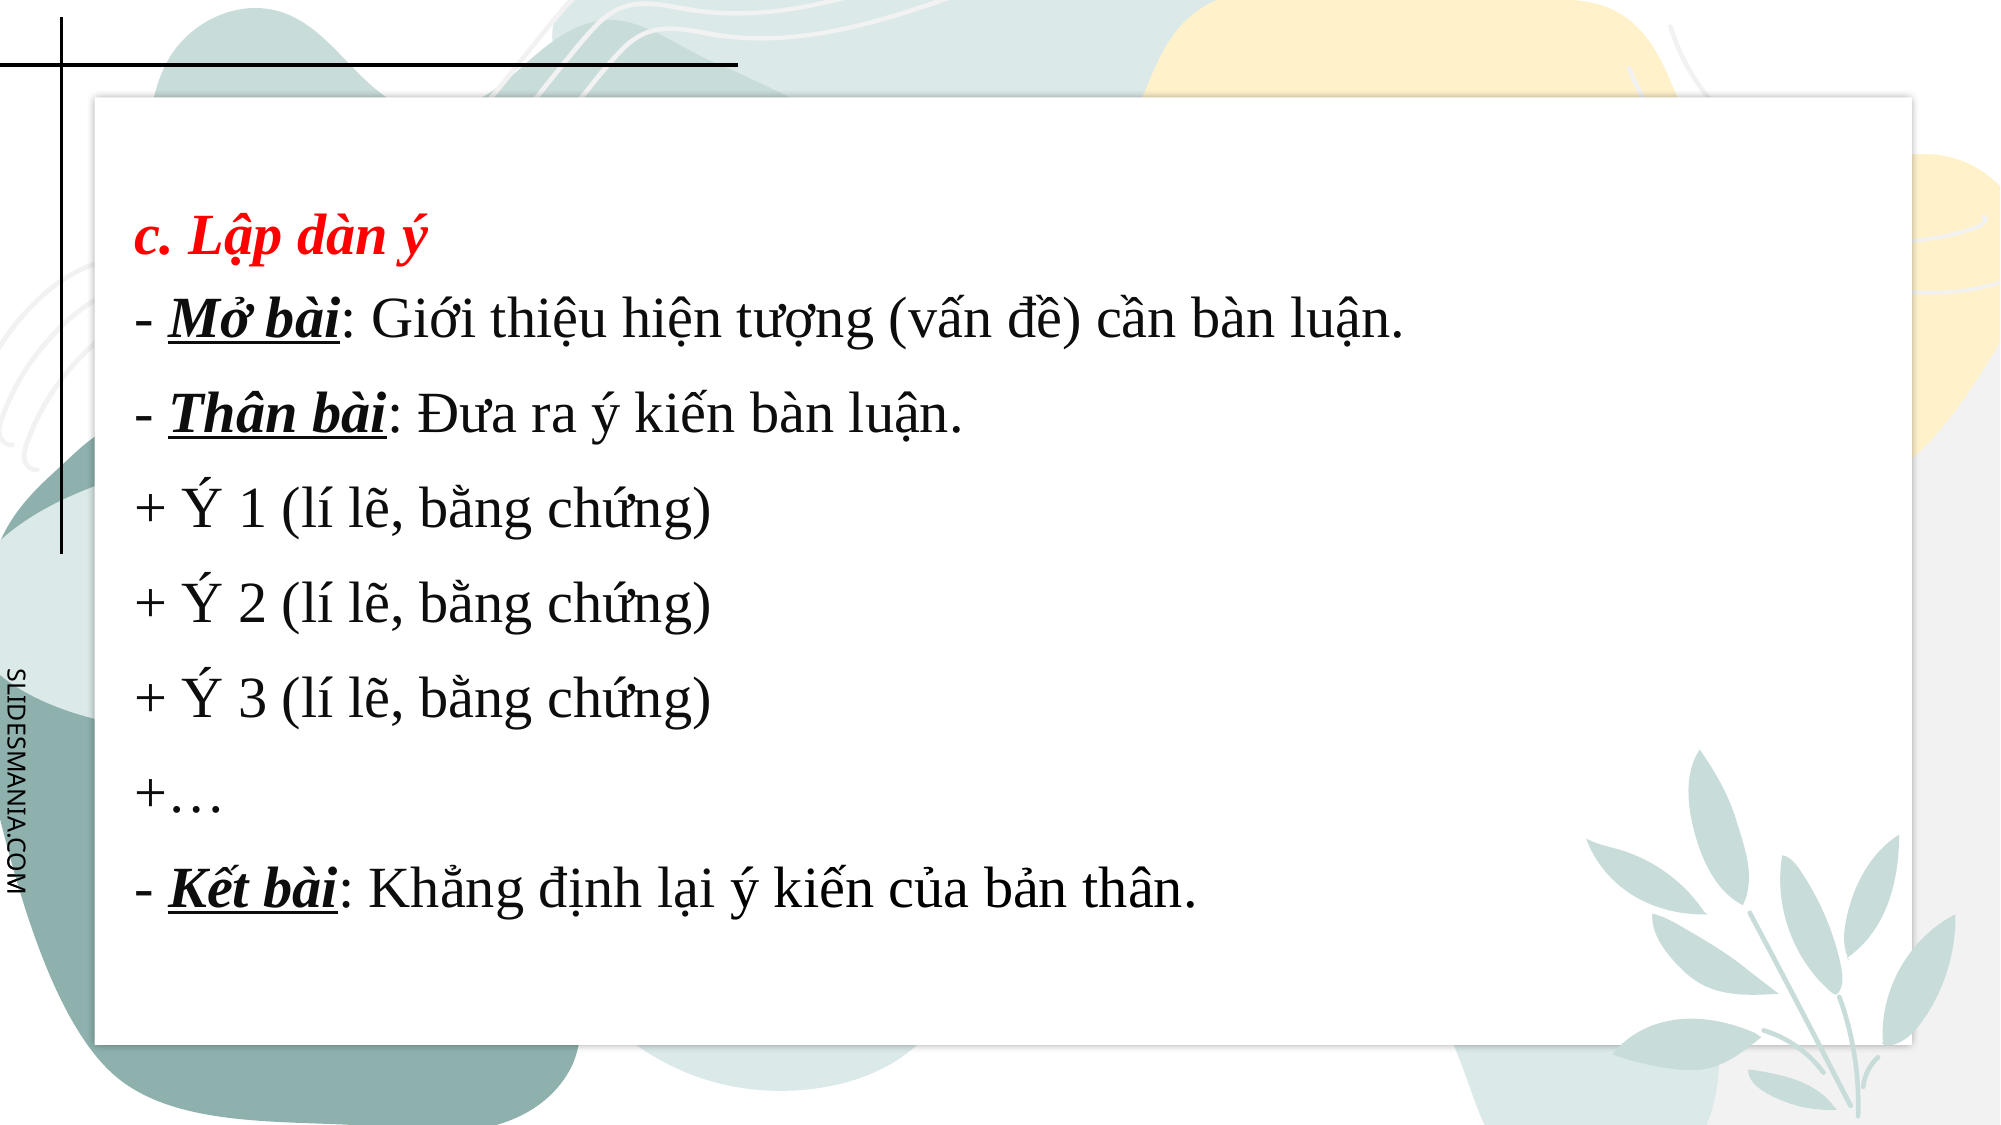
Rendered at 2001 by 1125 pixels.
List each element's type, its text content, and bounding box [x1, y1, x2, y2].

text_box c. Lập dàn ý - Mở bài: Giới thiệu hiện tượng (vấn đề) cần bàn luận. - Thân bài: Ðưa ra ý kiến bàn luận. + Ý 1 (lí lẽ, bằng chứng) + Ý 2 (lí lẽ, bằng chứng) + Ý 3 (lí lẽ, bằng chứng) +… - Kết bài: Khẳng định lại ý kiến của bản thân. [119, 189, 1901, 927]
